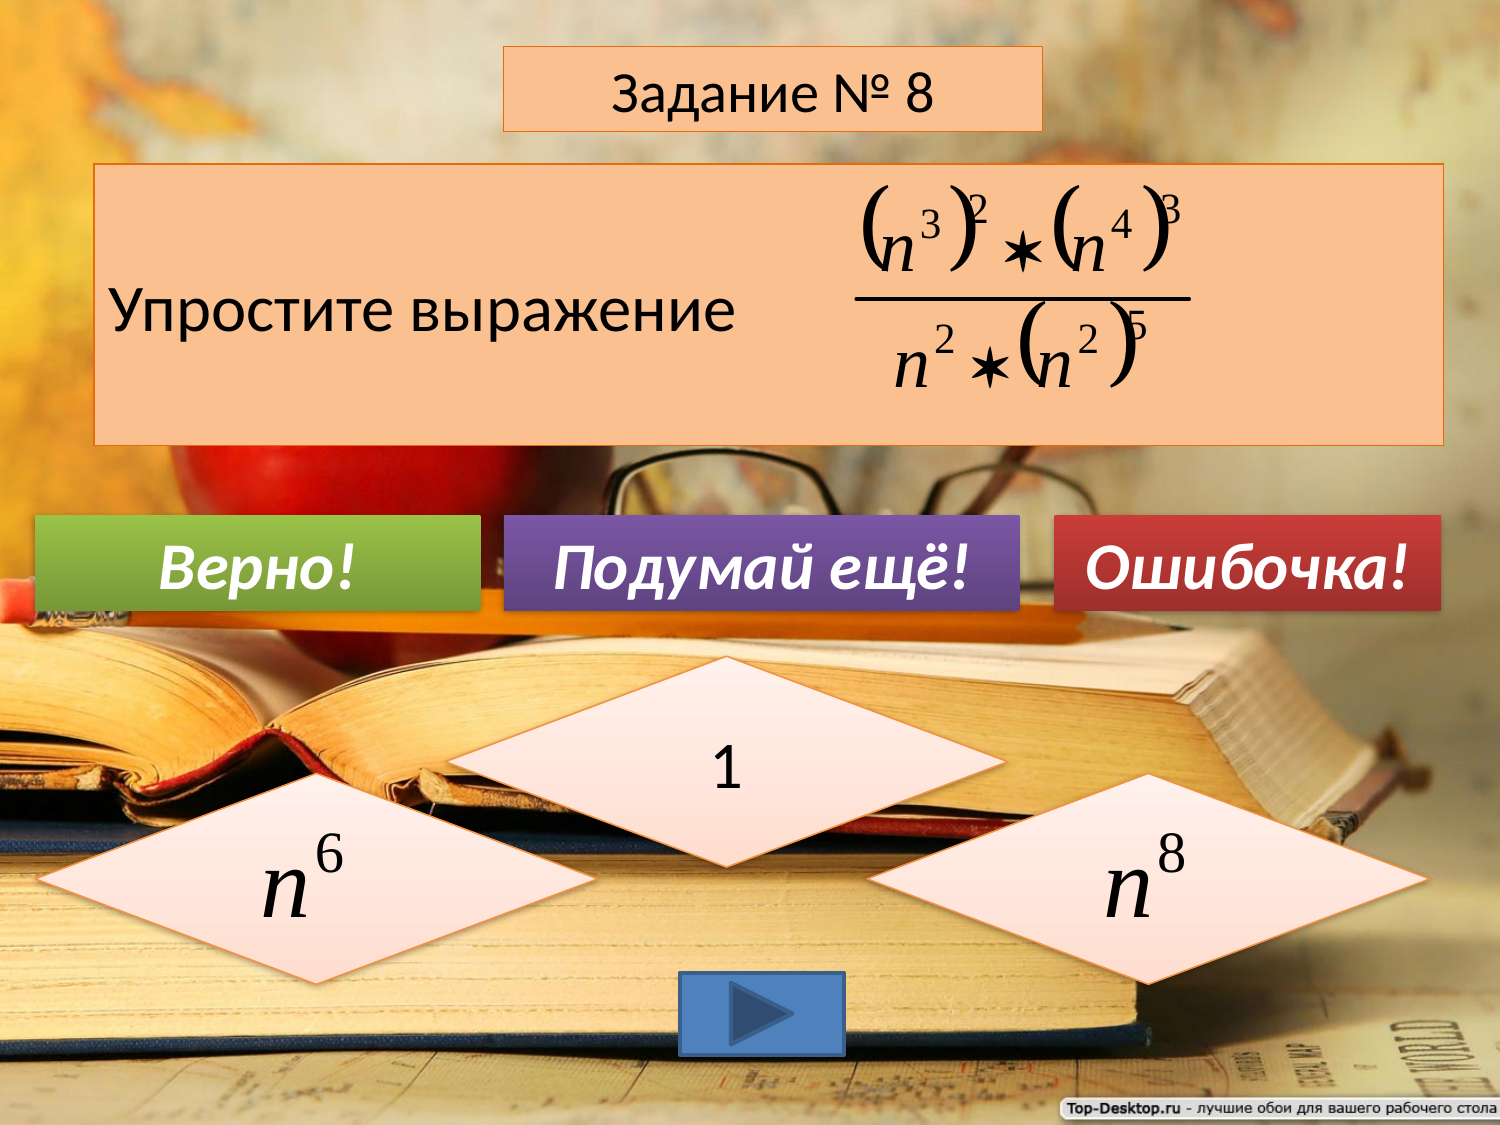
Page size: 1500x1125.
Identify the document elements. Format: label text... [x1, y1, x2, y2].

text_box 1 [444, 655, 1009, 868]
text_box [1089, 808, 1208, 943]
text_box Верно! [35, 515, 481, 611]
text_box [740, 544, 760, 581]
list Упростите выражение [93, 163, 1444, 446]
text_box Ошибочка! [1054, 515, 1442, 611]
text_box [34, 772, 599, 986]
text_box Задание № 8 [503, 46, 1043, 132]
text_box [866, 772, 1431, 986]
picture [0, 0, 1500, 1125]
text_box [843, 175, 1208, 417]
text_box Подумай ещё! [503, 515, 1020, 611]
text_box [678, 971, 846, 1057]
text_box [245, 808, 364, 943]
